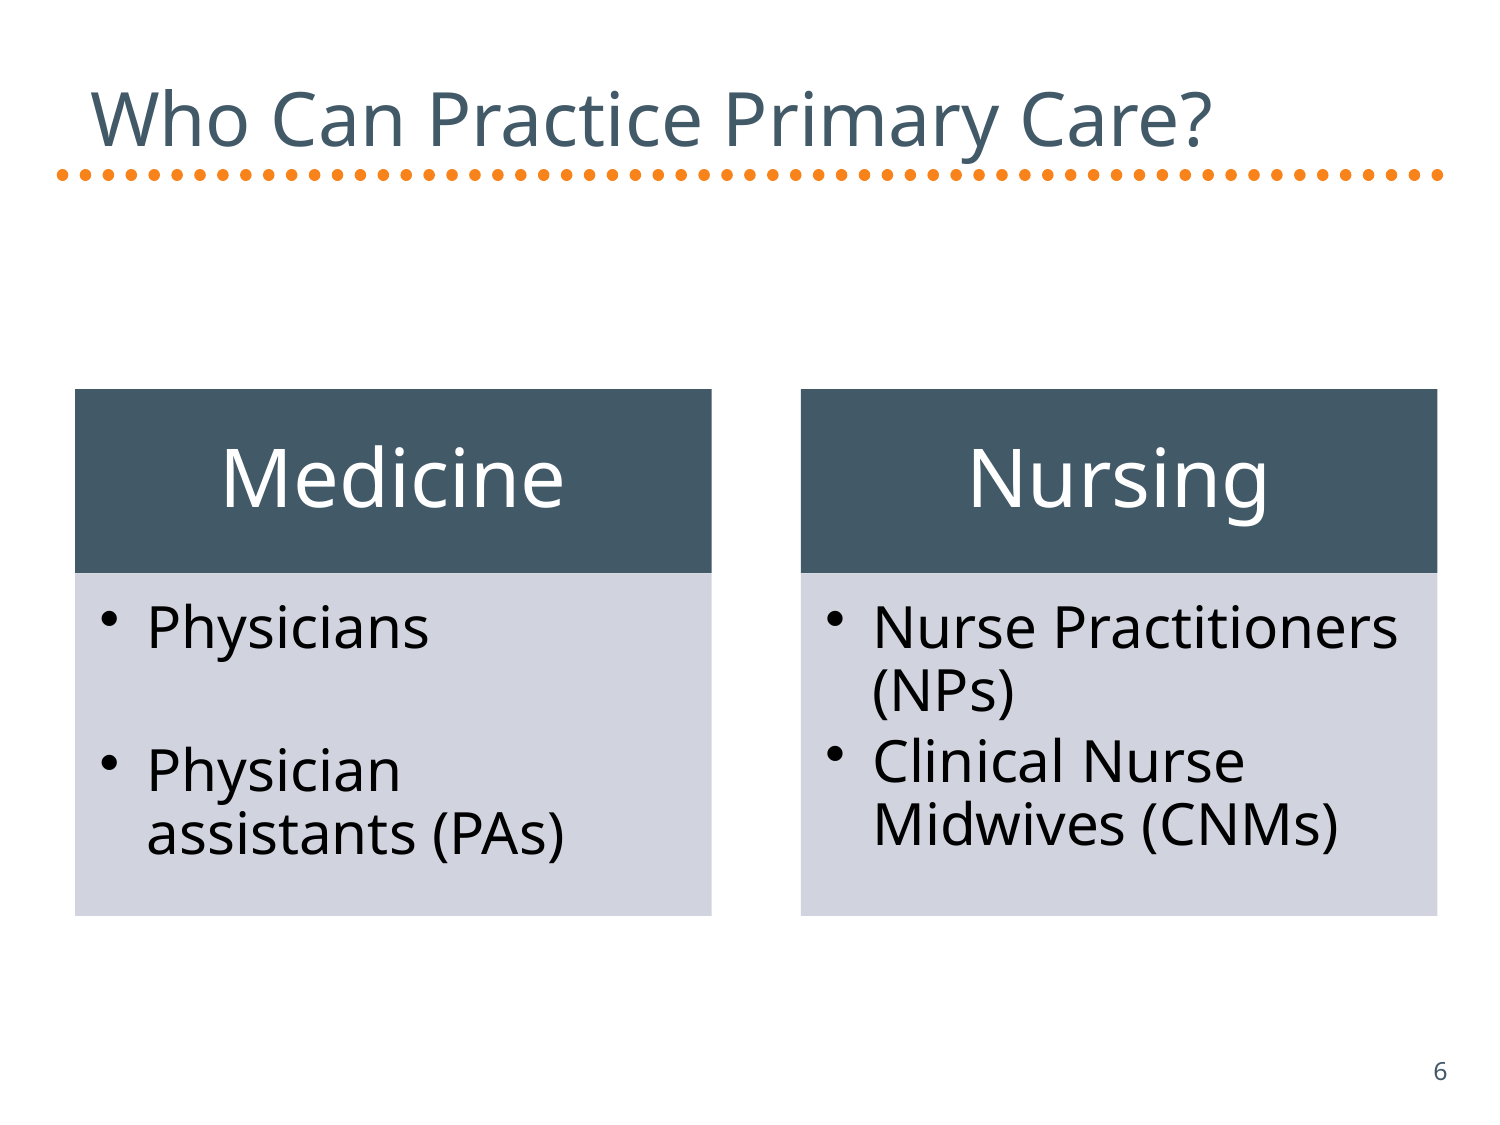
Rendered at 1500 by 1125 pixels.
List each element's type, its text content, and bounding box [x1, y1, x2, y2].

title Who Can Practice Primary Care? [75, 45, 1425, 188]
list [74, 387, 1438, 918]
slide_number 6 [1112, 1042, 1463, 1103]
